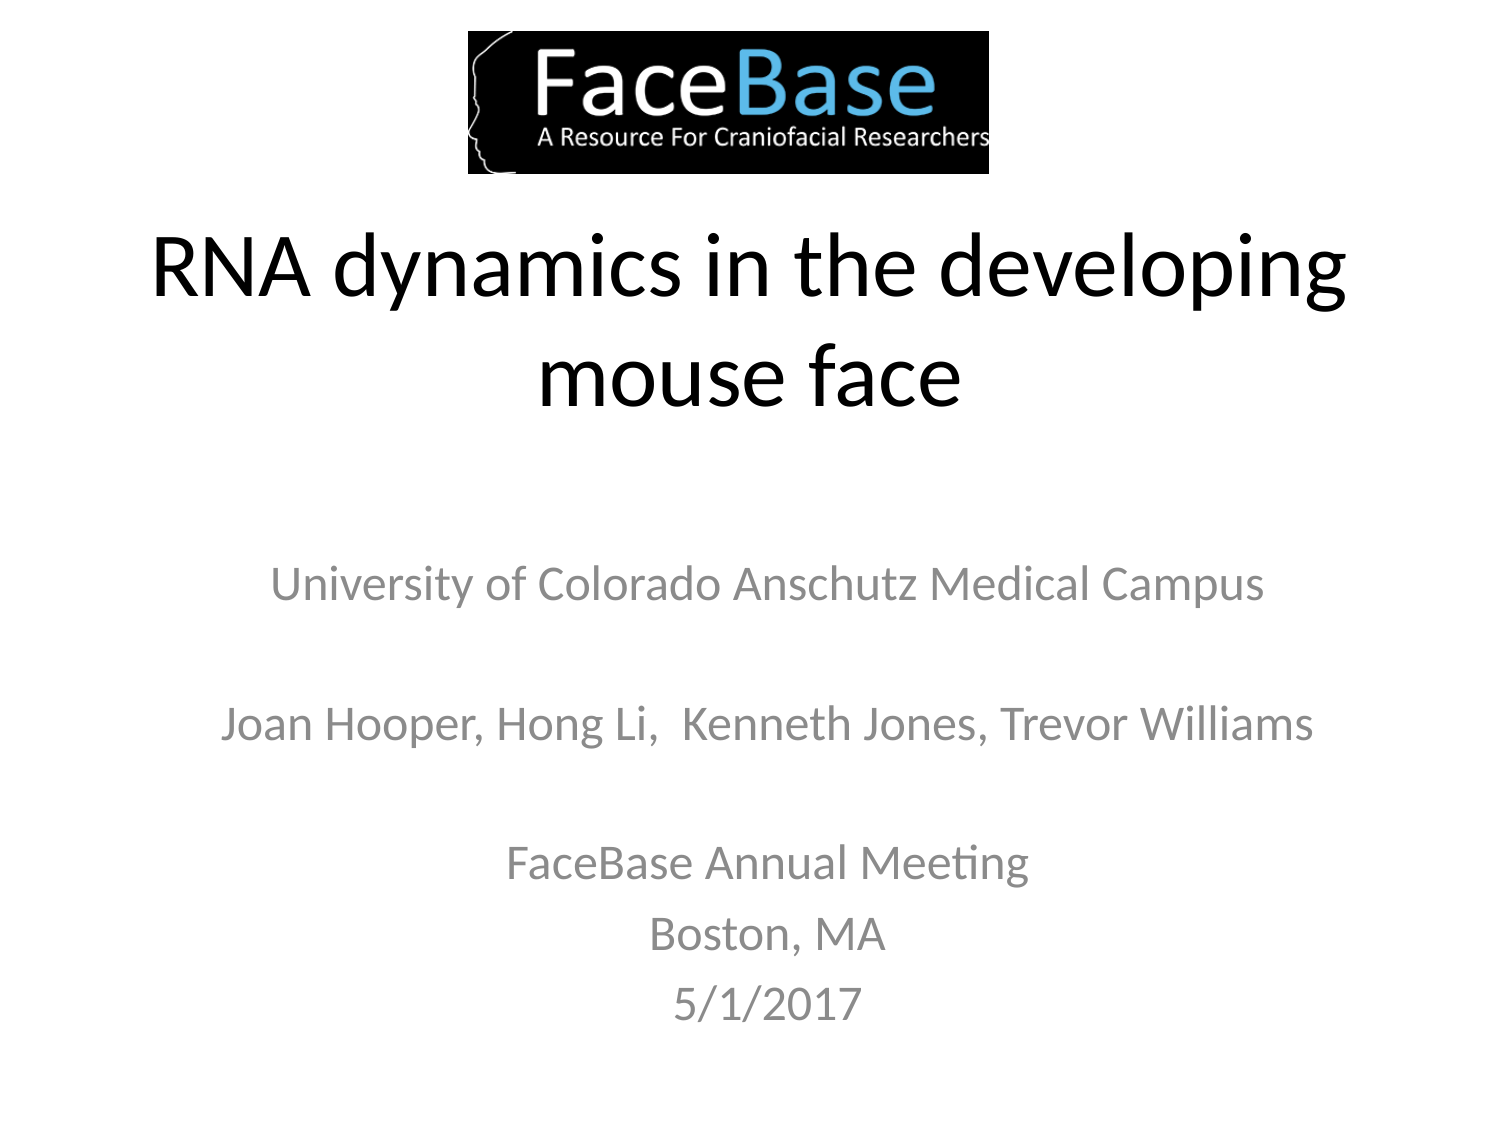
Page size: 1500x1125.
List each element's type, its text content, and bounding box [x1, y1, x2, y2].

subtitle University of Colorado Anschutz Medical Campus Joan Hooper, Hong Li, Kenneth Jones, Trevor Williams FaceBase Annual Meeting Boston, MA 5/1/2017 [147, 542, 1388, 1070]
title RNA dynamics in the developing mouse face [112, 193, 1388, 435]
picture [468, 31, 989, 174]
